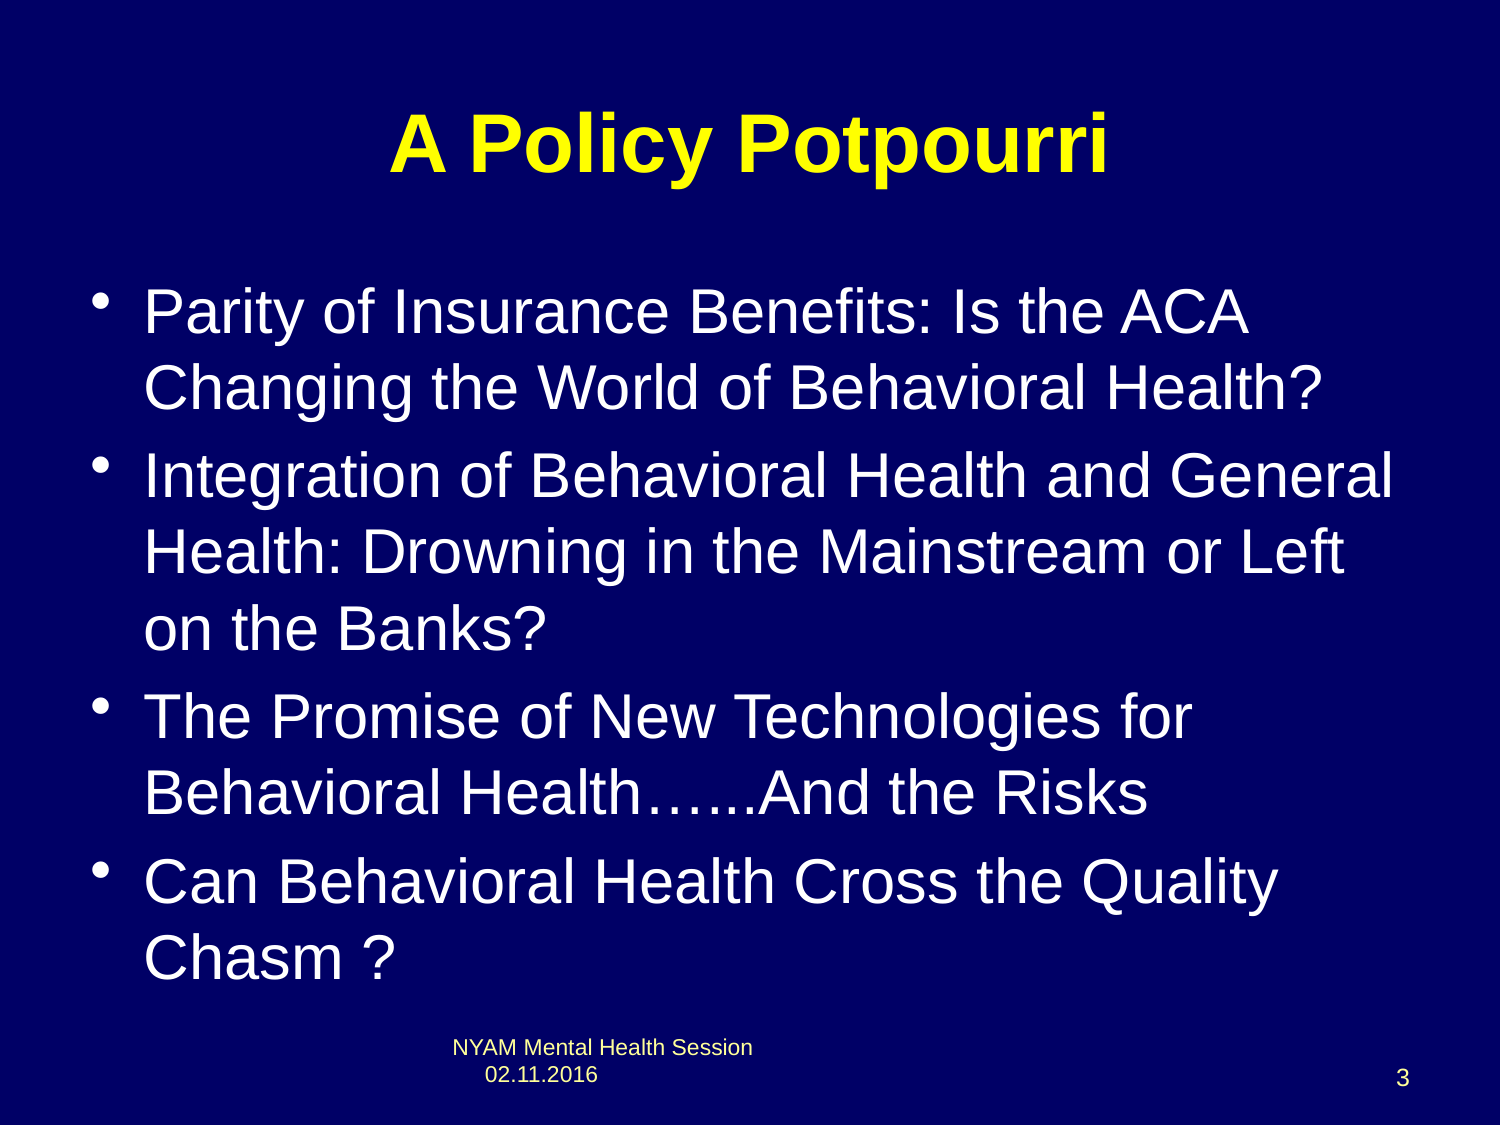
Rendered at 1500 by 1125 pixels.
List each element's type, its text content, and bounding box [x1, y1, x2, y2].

slide_number 3 [1074, 1024, 1426, 1103]
title A Policy Potpourri [74, 44, 1426, 233]
footer NYAM Mental Health Session 02.11.2016 [437, 1024, 1074, 1103]
list Parity of Insurance Benefits: Is the ACA Changing the World of Behavioral Health? Integration of Behavioral Health and General Health: Drowning in the Mainstream or Left on the Banks? The Promise of New Technologies for Behavioral Health…...And the Risks Can Behavioral Health Cross the Quality Chasm ? [74, 262, 1426, 1006]
